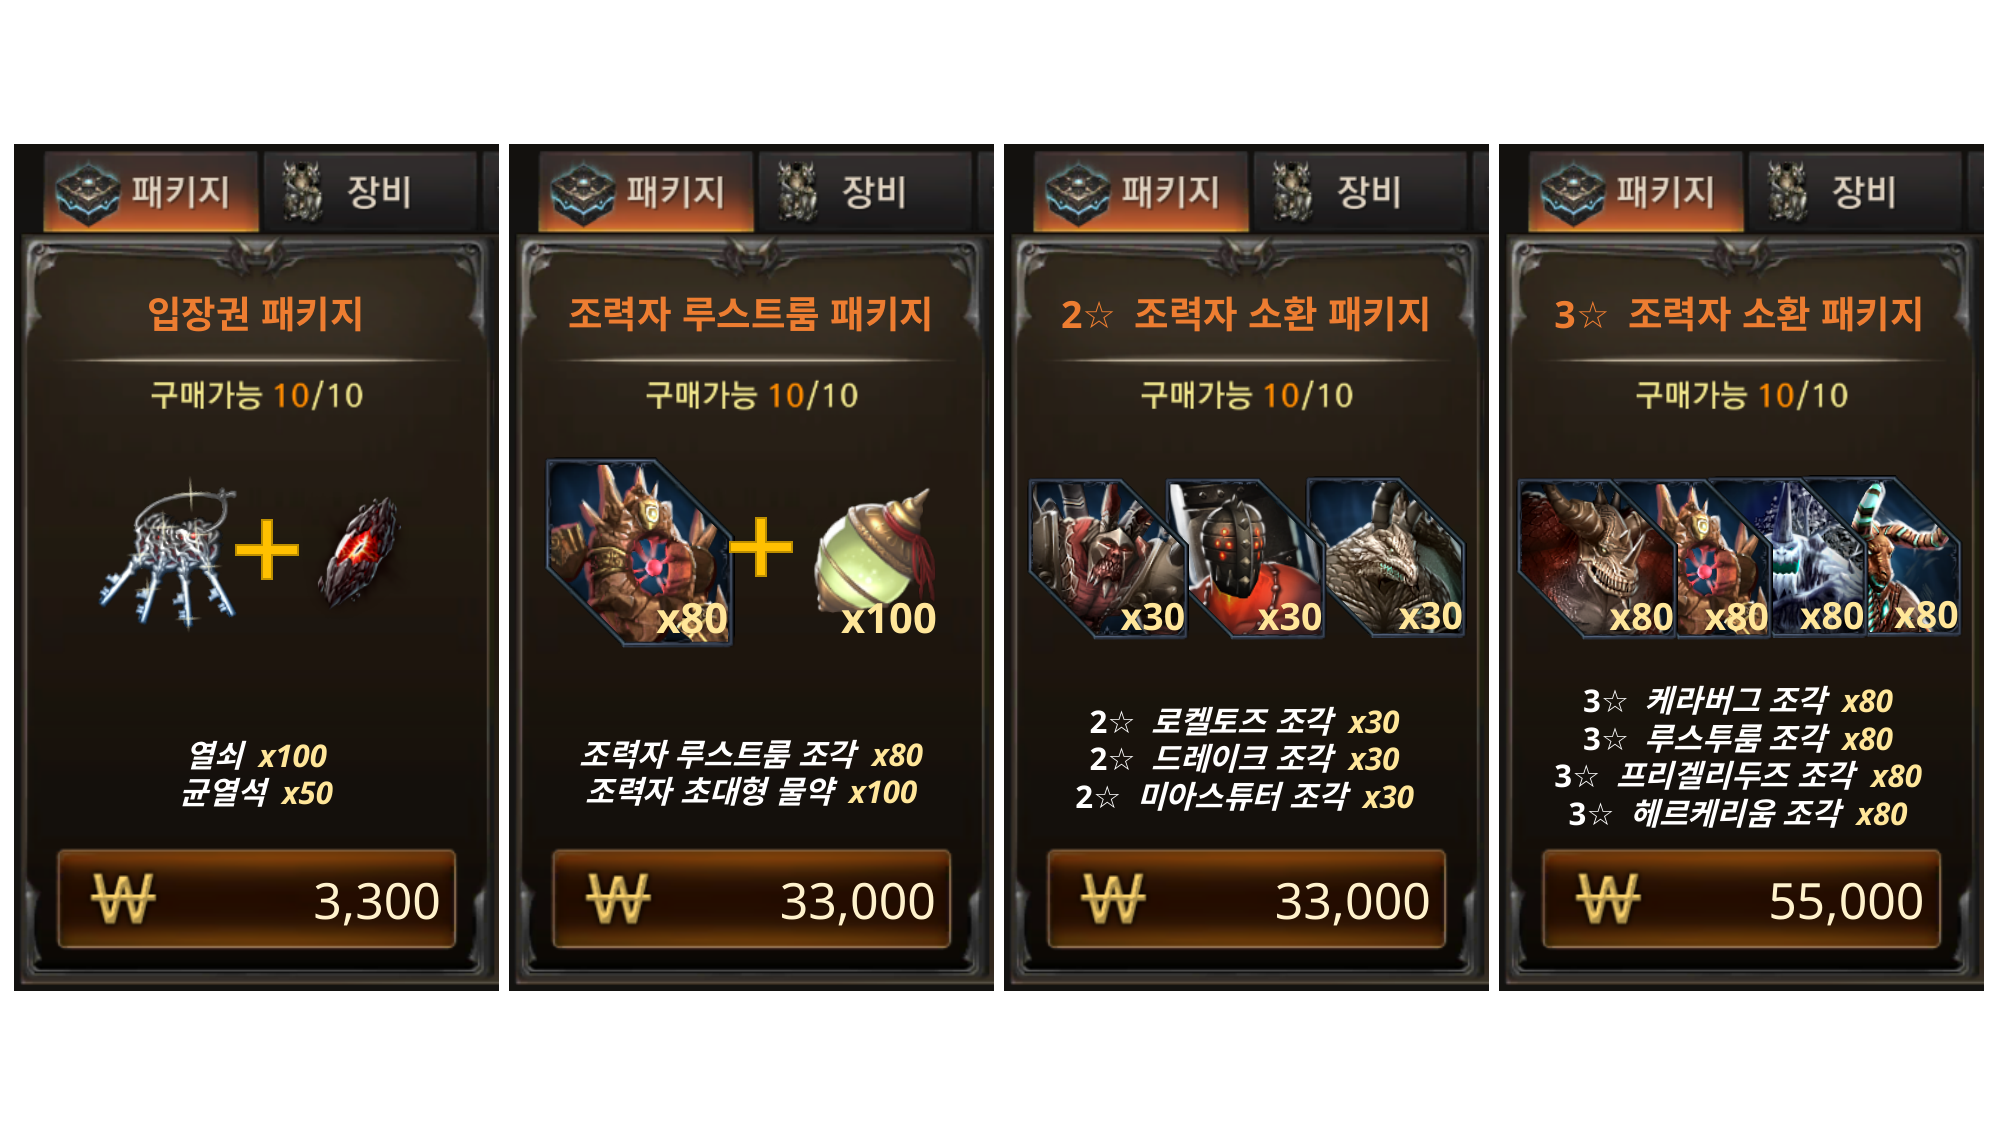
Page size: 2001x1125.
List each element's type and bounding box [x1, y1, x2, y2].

picture [1499, 144, 1984, 991]
picture [509, 144, 994, 991]
text_box [1201, 477, 1339, 647]
text_box [1706, 476, 1881, 646]
text_box [1690, 477, 1785, 647]
picture [1004, 144, 1489, 991]
text_box [1305, 476, 1479, 646]
text_box [544, 457, 735, 648]
text_box [1027, 477, 1201, 647]
text_box [1800, 475, 1975, 644]
text_box [1516, 477, 1690, 647]
picture [14, 144, 499, 991]
